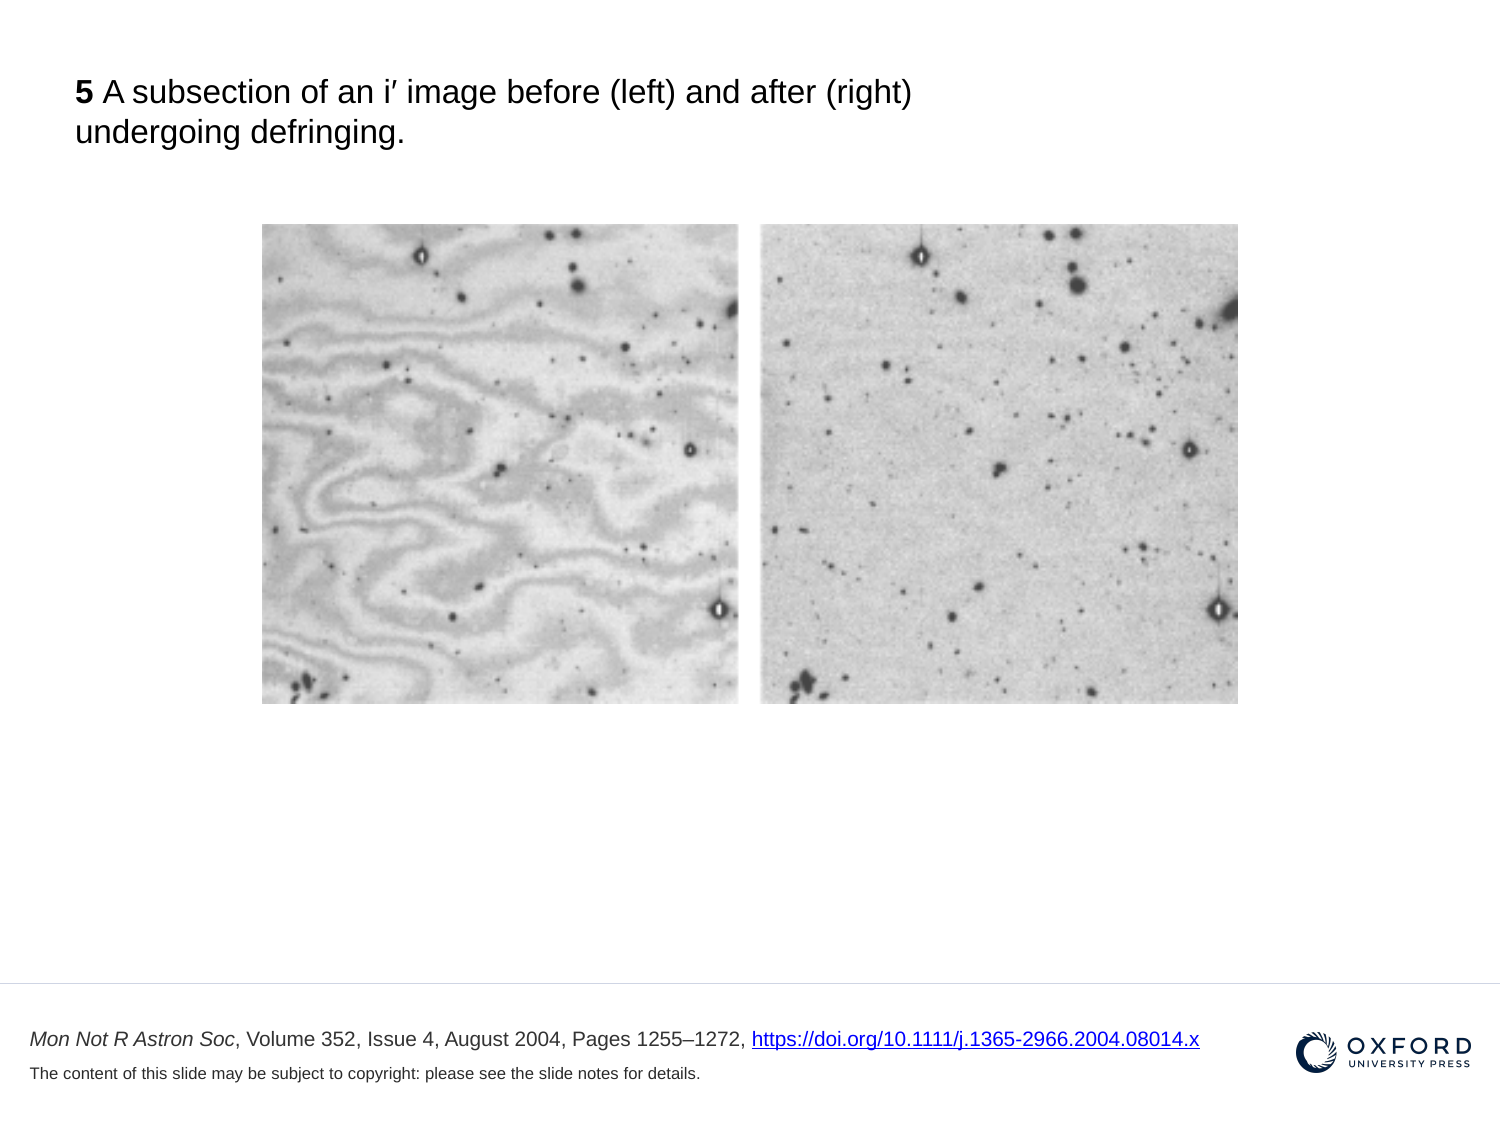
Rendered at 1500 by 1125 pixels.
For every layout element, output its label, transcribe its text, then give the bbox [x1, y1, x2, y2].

picture [1296, 1032, 1471, 1073]
footer Mon Not R Astron Soc, Volume 352, Issue 4, August 2004, Pages 1255–1272, https://doi.org/10.1111/j.1365-2966.2004.08014.x The content of this slide may be subject to copyright: please see the slide notes for details. [0, 983, 1260, 1125]
picture [262, 224, 1238, 704]
title 5 A subsection of an i′ image before (left) and after (right) undergoing defringing. [75, 69, 1078, 171]
